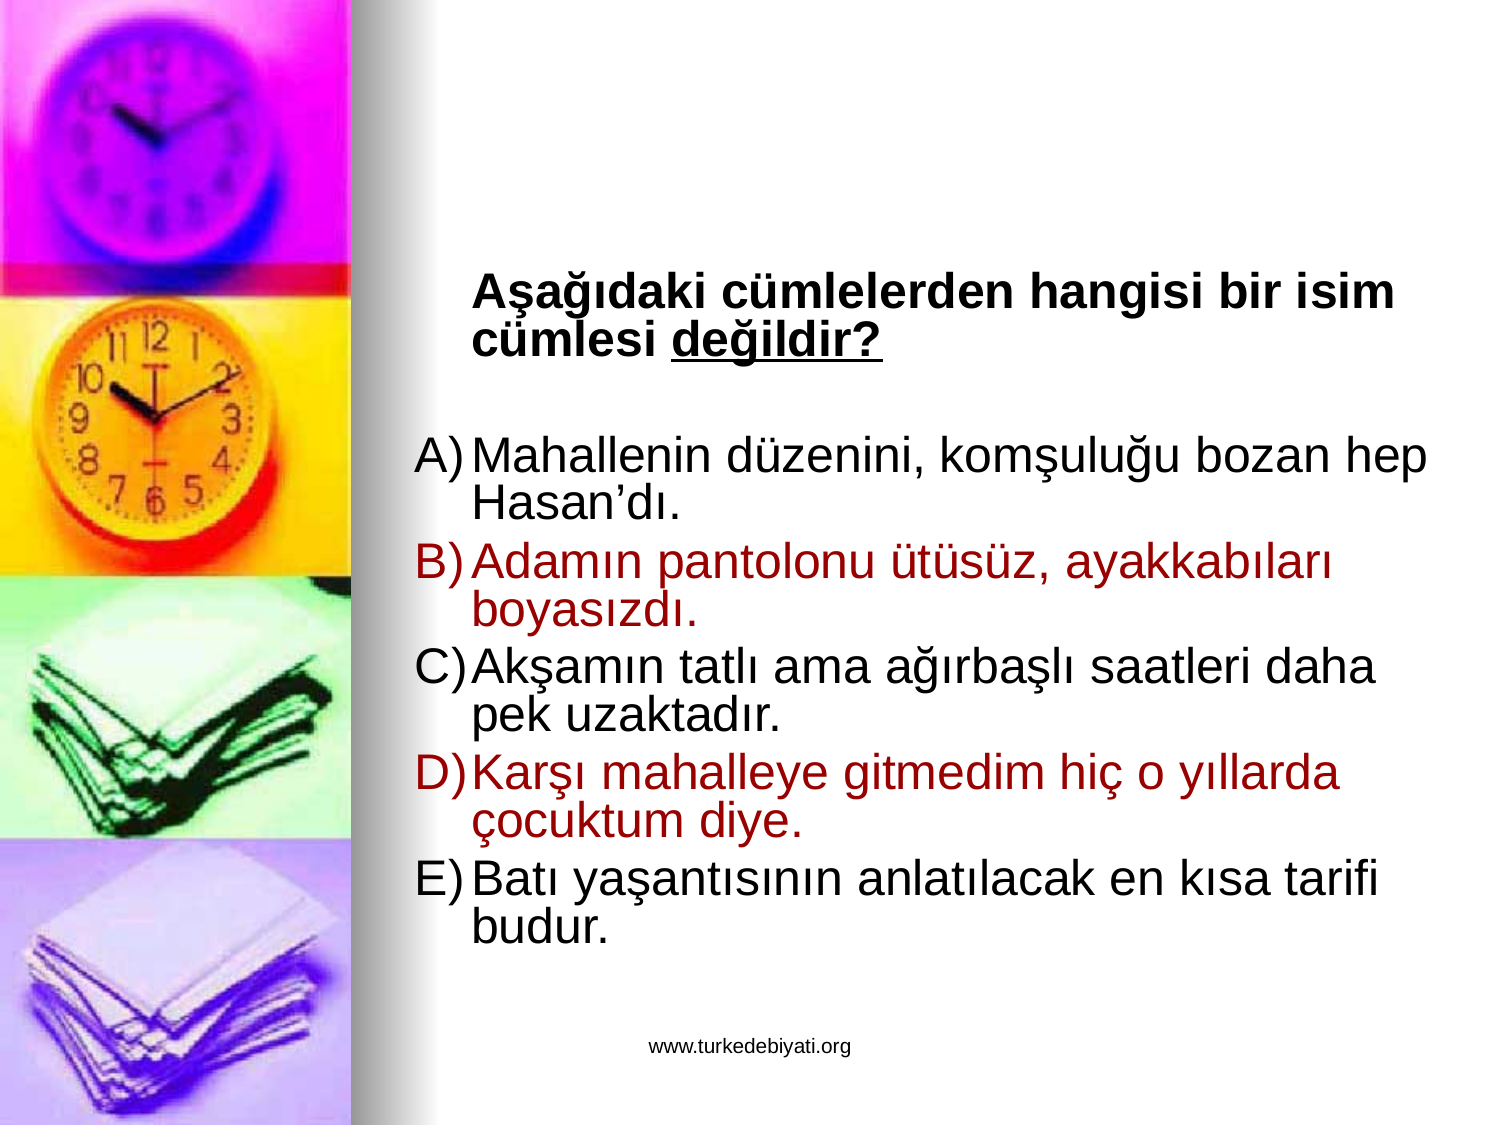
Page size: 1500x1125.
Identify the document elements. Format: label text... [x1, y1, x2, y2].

picture [0, 0, 351, 1125]
list Aşağıdaki cümlelerden hangisi bir isim cümlesi değildir? A) Mahallenin düzenini, komşuluğu bozan hep Hasan’dı. B) Adamın pantolonu ütüsüz, ayakkabıları boyasızdı. C) Akşamın tatlı ama ağırbaşlı saatleri daha pek uzaktadır. D) Karşı mahalleye gitmedim hiç o yıllarda çocuktum diye. E) Batı yaşantısının anlatılacak en kısa tarifi budur. [399, 262, 1450, 1000]
footer www.turkedebiyati.org [512, 1025, 988, 1100]
